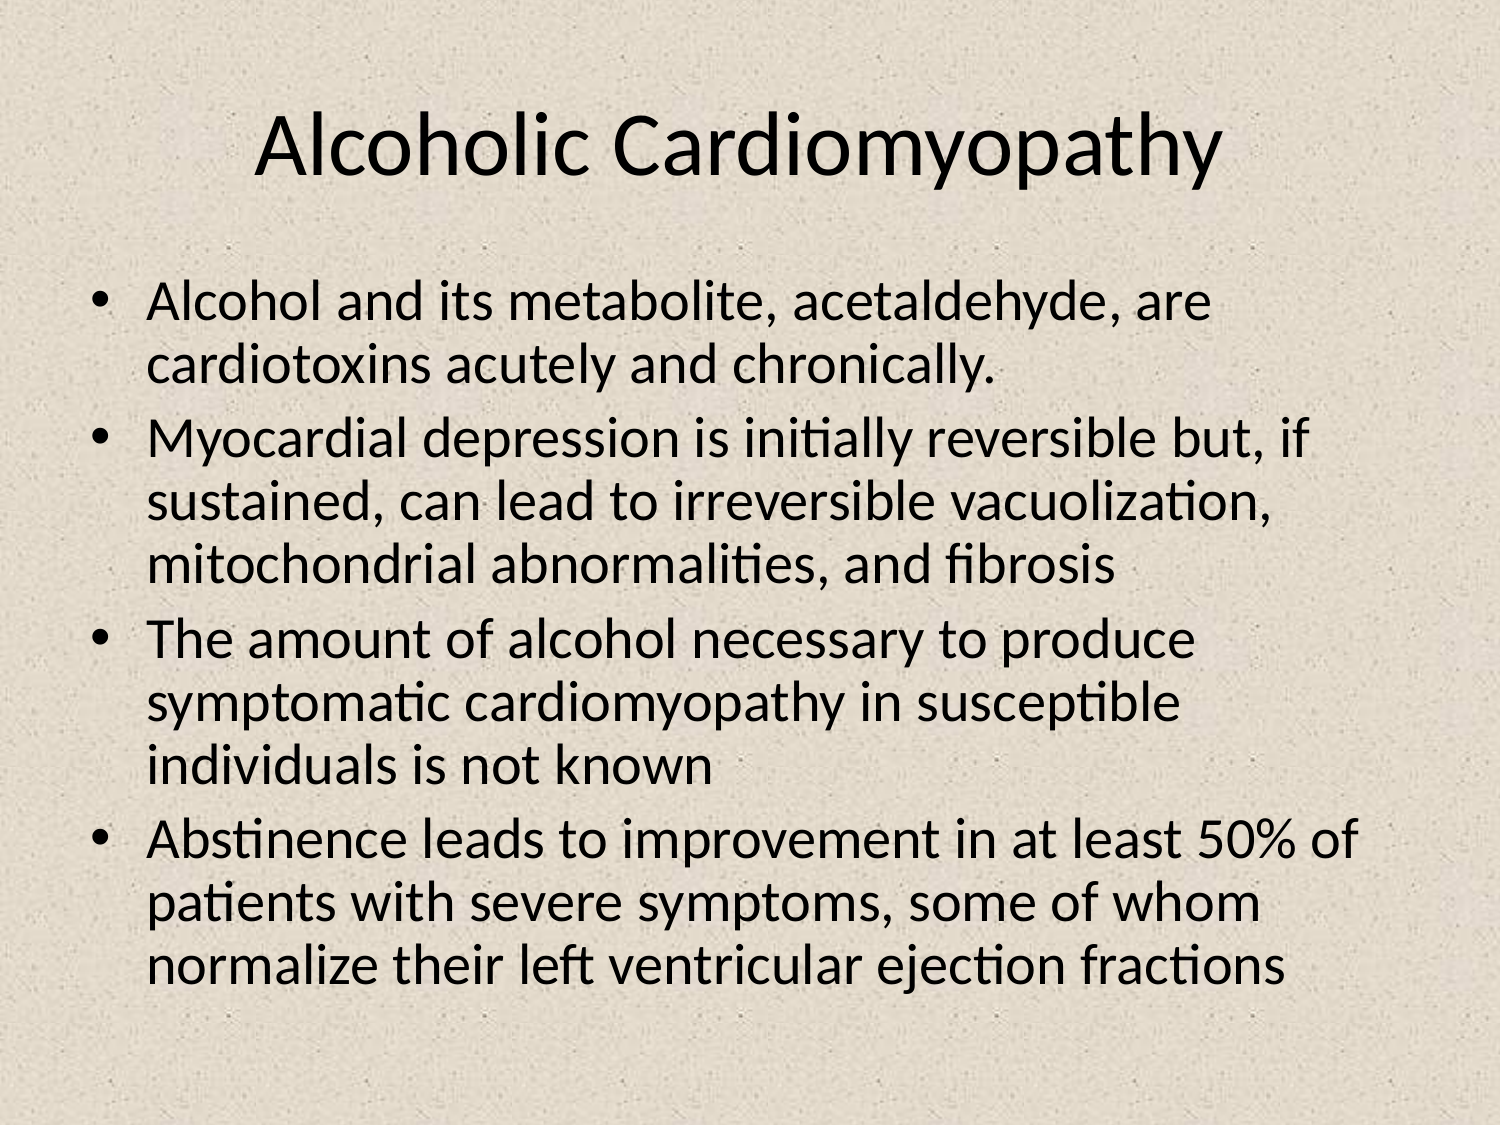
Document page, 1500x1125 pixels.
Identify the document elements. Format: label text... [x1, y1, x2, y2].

list Alcohol and its metabolite, acetaldehyde, are cardiotoxins acutely and chronically. Myocardial depression is initially reversible but, if sustained, can lead to irreversible vacuolization, mitochondrial abnormalities, and fibrosis The amount of alcohol necessary to produce symptomatic cardiomyopathy in susceptible individuals is not known Abstinence leads to improvement in at least 50% of patients with severe symptoms, some of whom normalize their left ventricular ejection fractions [75, 262, 1425, 1005]
title Alcoholic Cardiomyopathy [75, 45, 1425, 233]
picture [0, 0, 1500, 1125]
